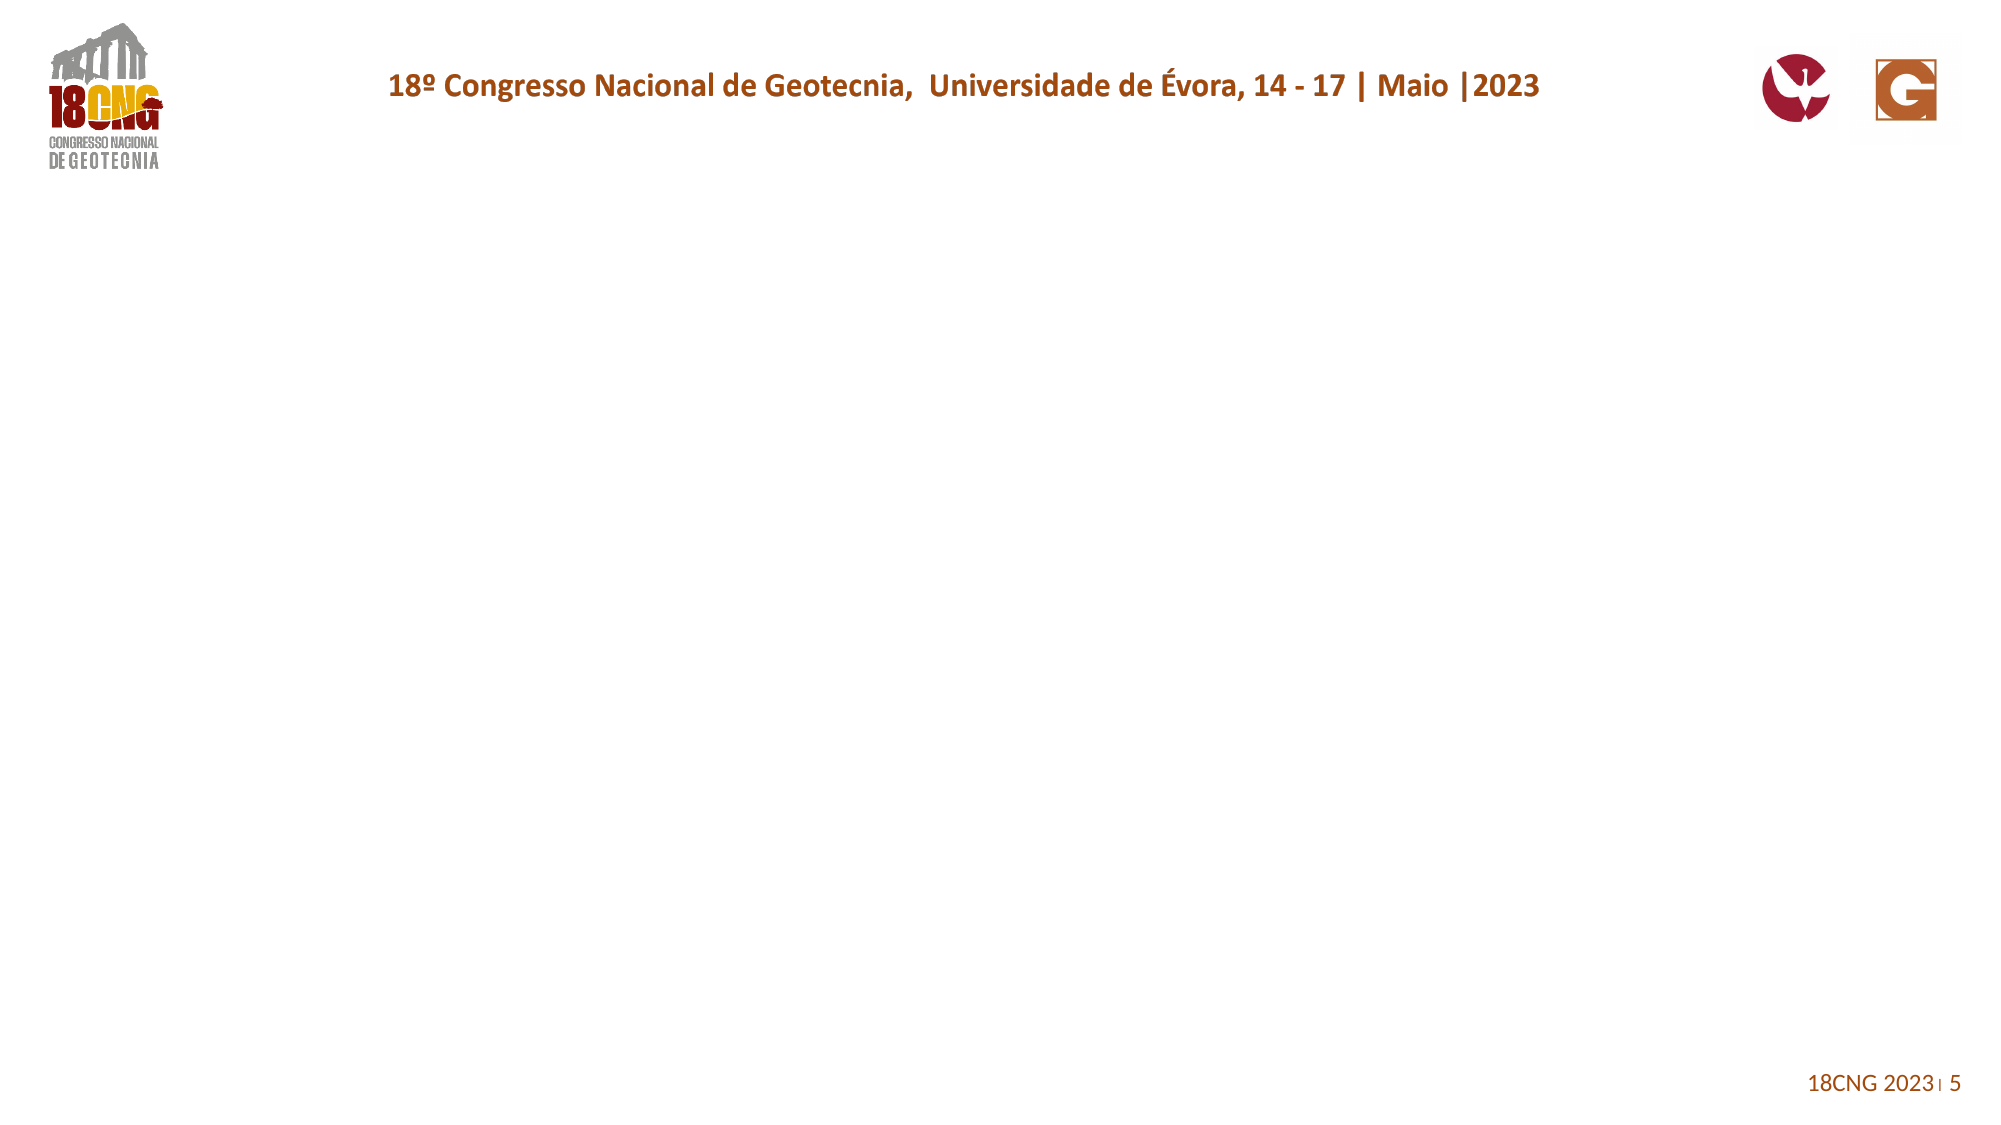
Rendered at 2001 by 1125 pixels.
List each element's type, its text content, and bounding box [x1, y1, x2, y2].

slide_number 18CNG 2023 5 [1774, 1051, 1977, 1111]
picture [34, 8, 174, 189]
picture [1849, 33, 1963, 146]
picture [1754, 46, 1838, 130]
picture [353, 51, 1575, 125]
